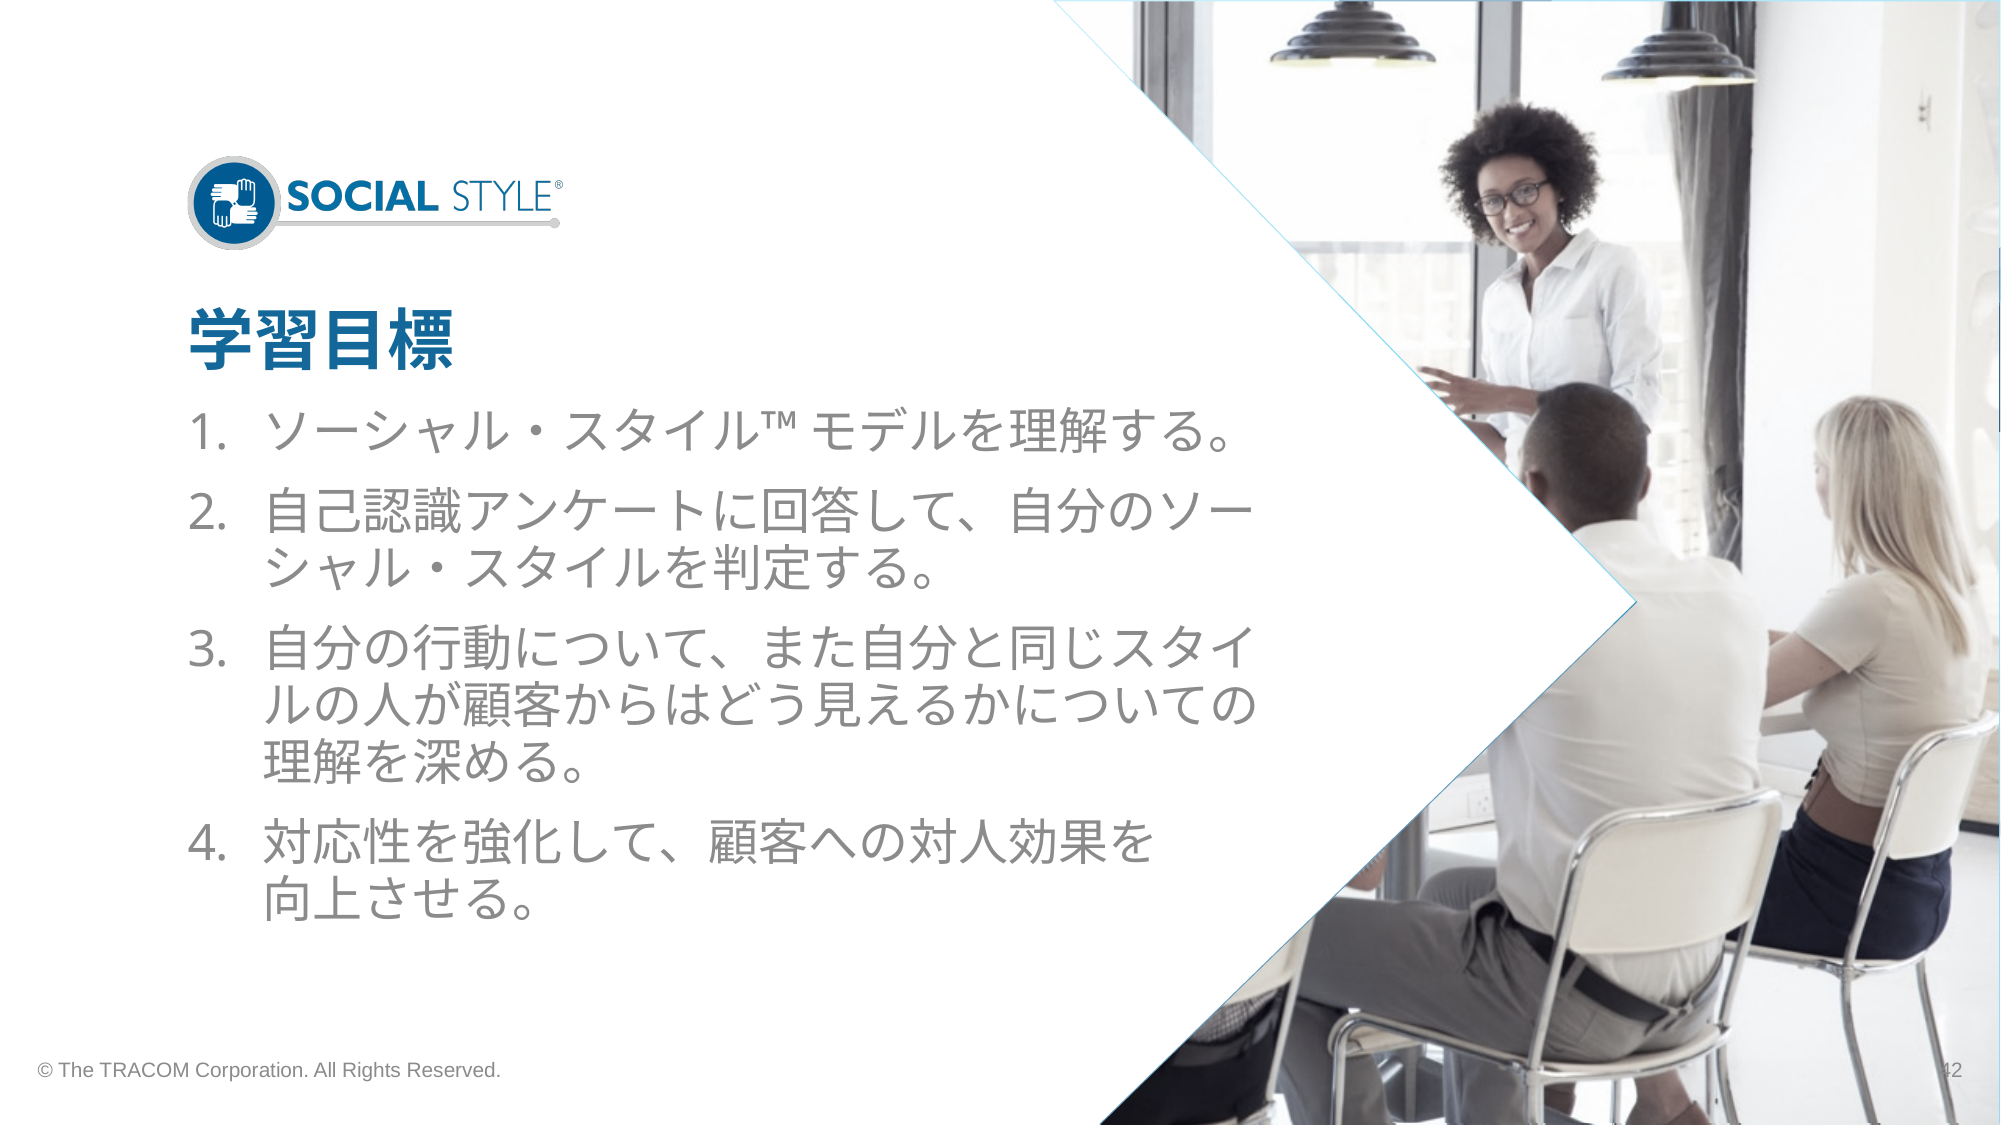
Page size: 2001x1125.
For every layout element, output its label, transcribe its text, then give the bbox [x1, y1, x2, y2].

picture [187, 156, 563, 250]
footer © The TRACOM Corporation. All Rights Reserved. [37, 1056, 1338, 1103]
picture [1055, 0, 2001, 1125]
title 学習目標 [187, 301, 1316, 380]
slide_number 42 [1512, 1056, 1963, 1103]
list ソーシャル・スタイル™ モデルを理解する。 自己認識アンケートに回答して、自分のソーシャル・スタイルを判定する。 自分の行動について、また自分と同じスタイルの人が顧客からはどう見えるかについての理解を深める。 対応性を強化して、顧客への対人効果を 向上させる。 [187, 403, 1297, 918]
